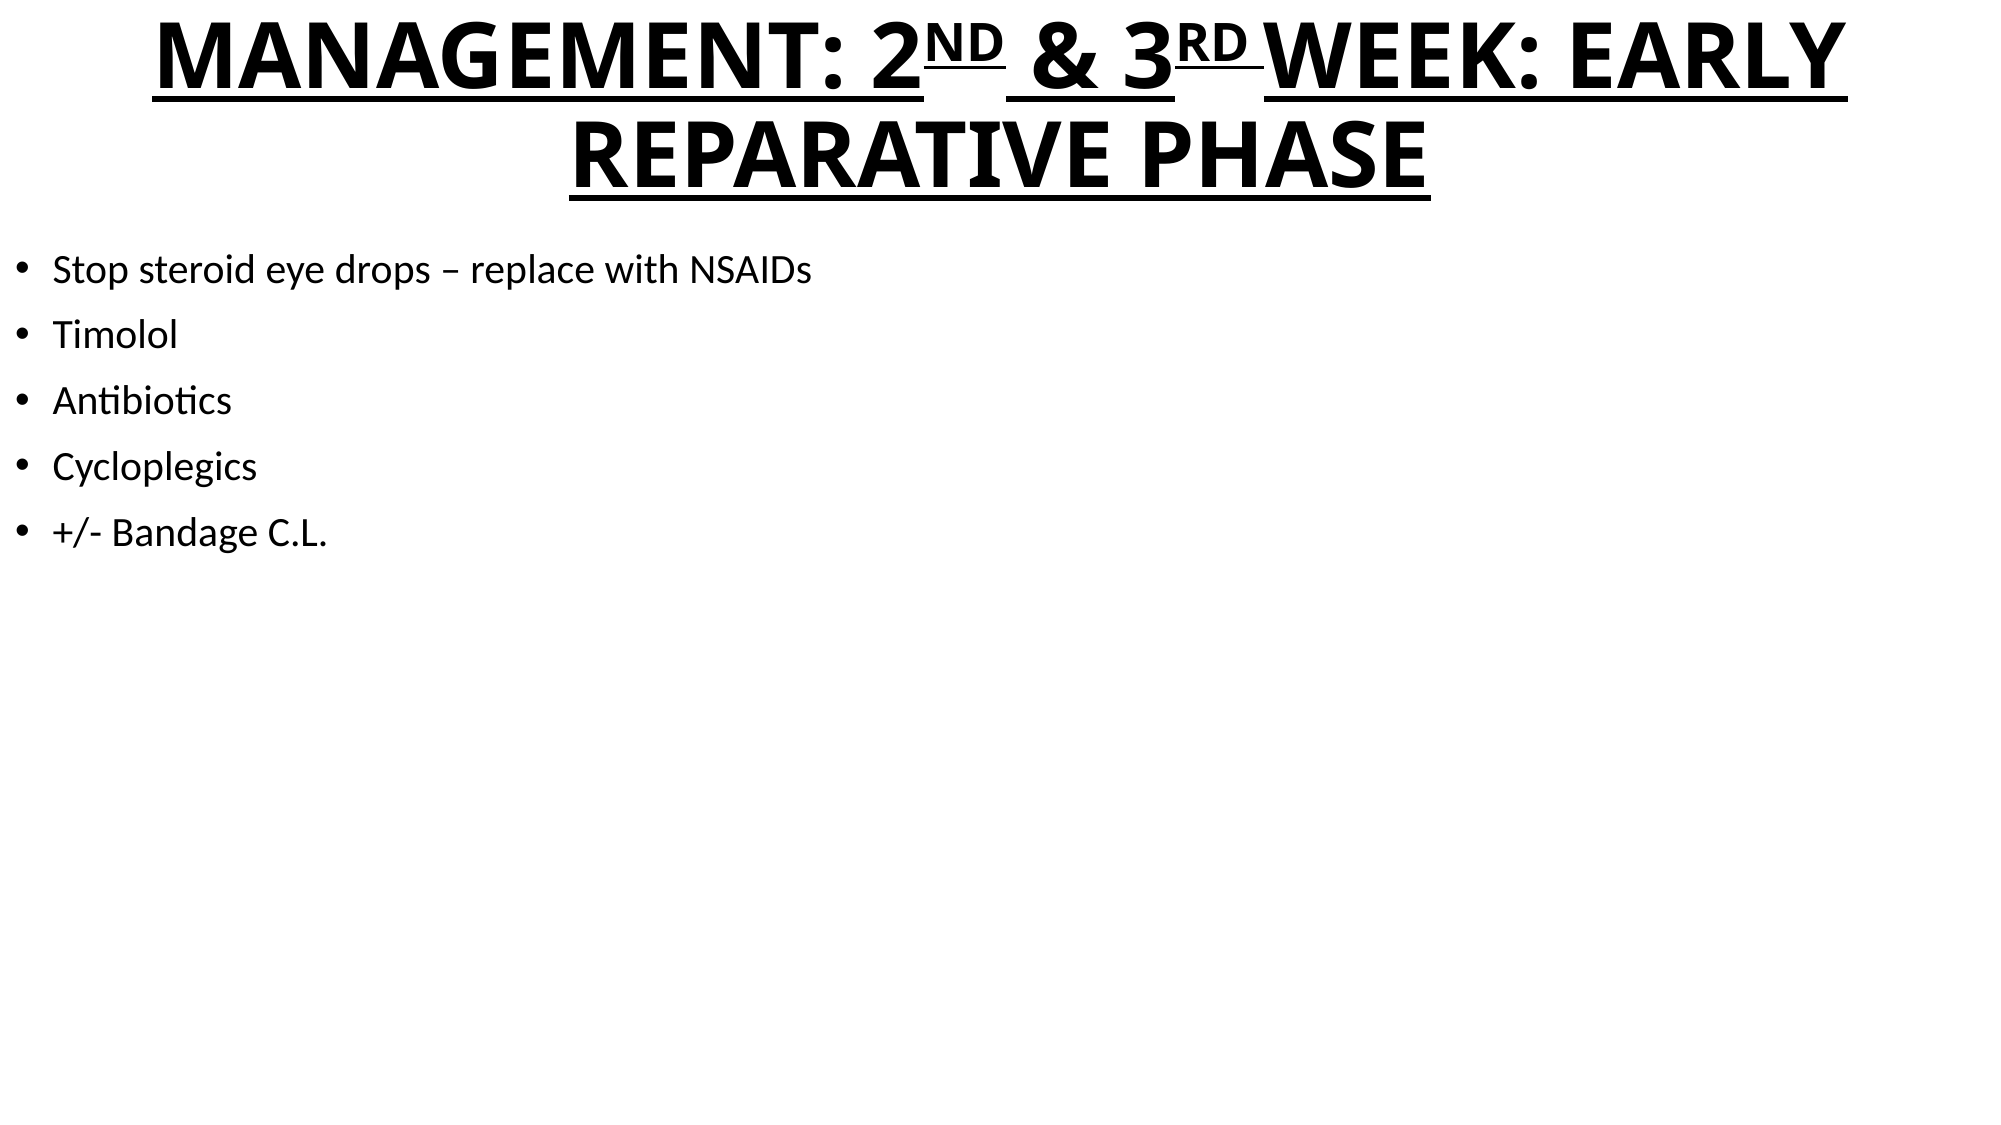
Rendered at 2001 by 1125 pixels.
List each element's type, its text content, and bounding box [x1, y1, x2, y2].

list Stop steroid eye drops – replace with NSAIDs Timolol Antibiotics Cycloplegics +/- Bandage C.L. [0, 239, 2000, 1125]
title MANAGEMENT: 2ND & 3RD WEEK: EARLY REPARATIVE PHASE [0, 0, 2000, 218]
